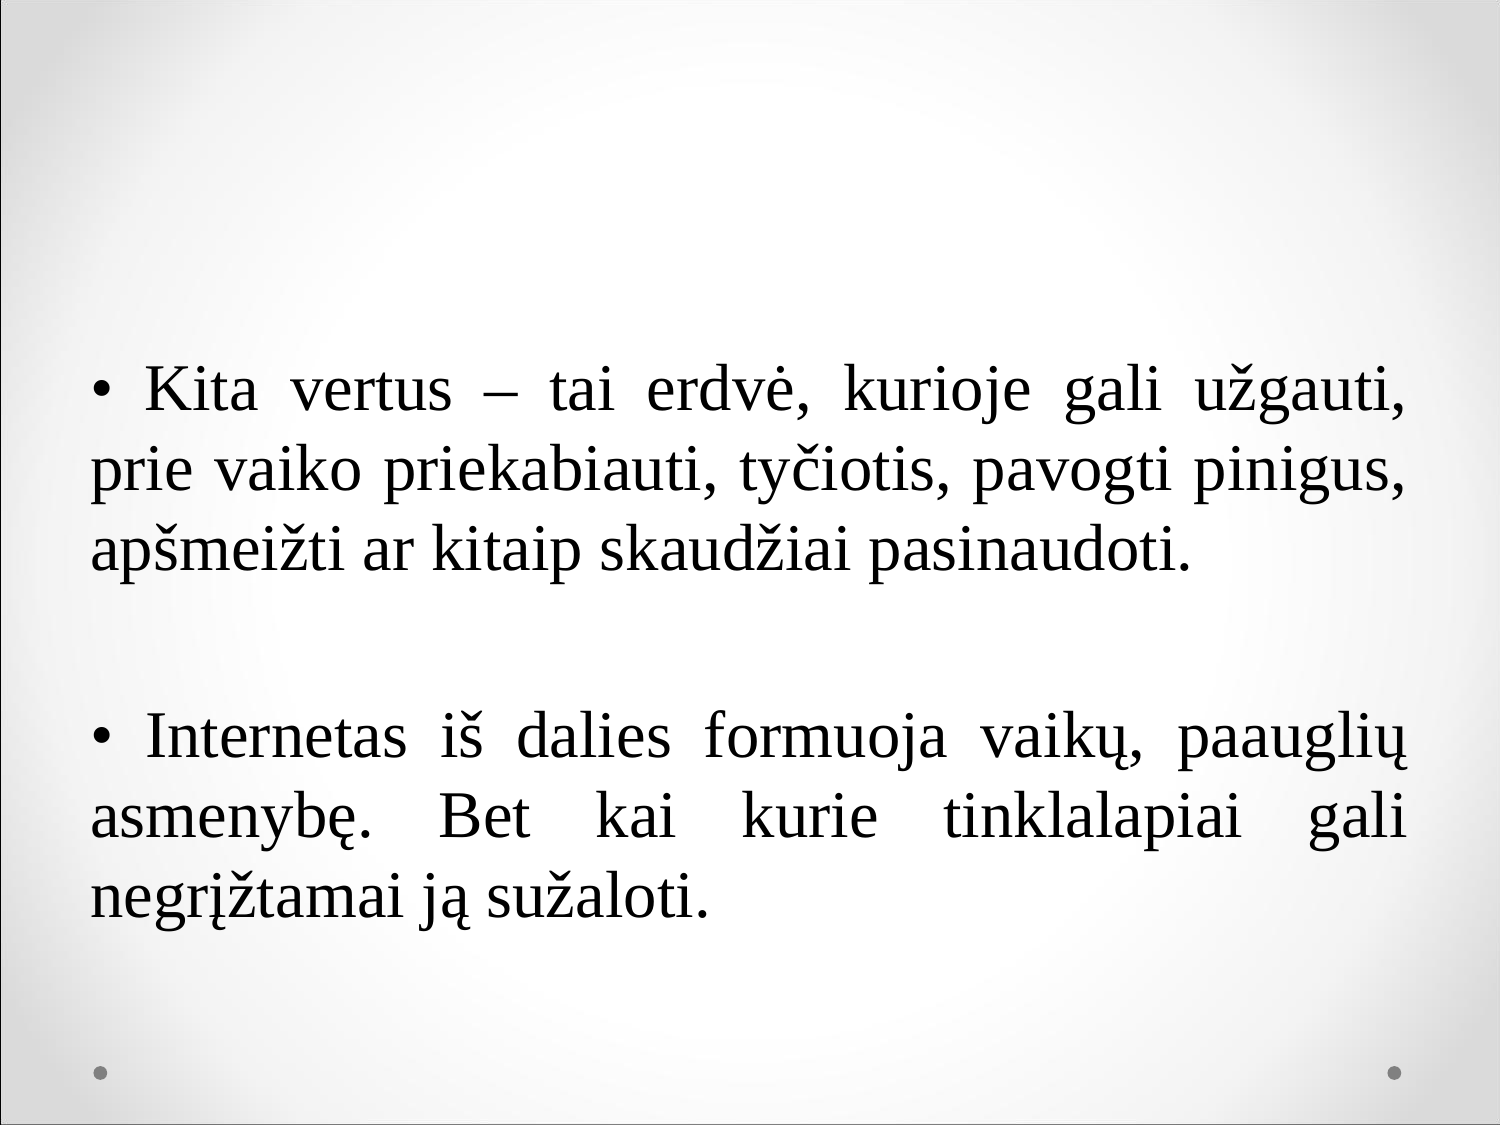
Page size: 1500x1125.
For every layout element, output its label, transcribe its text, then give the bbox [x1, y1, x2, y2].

list • Kita vertus – tai erdvė, kurioje gali užgauti, prie vaiko priekabiauti, tyčiotis, pavogti pinigus, apšmeižti ar kitaip skaudžiai pasinaudoti. • Internetas iš dalies formuoja vaikų, paauglių asmenybę. Bet kai kurie tinklalapiai gali negrįžtamai ją sužaloti. [74, 262, 1426, 1006]
picture [0, 0, 1500, 1125]
